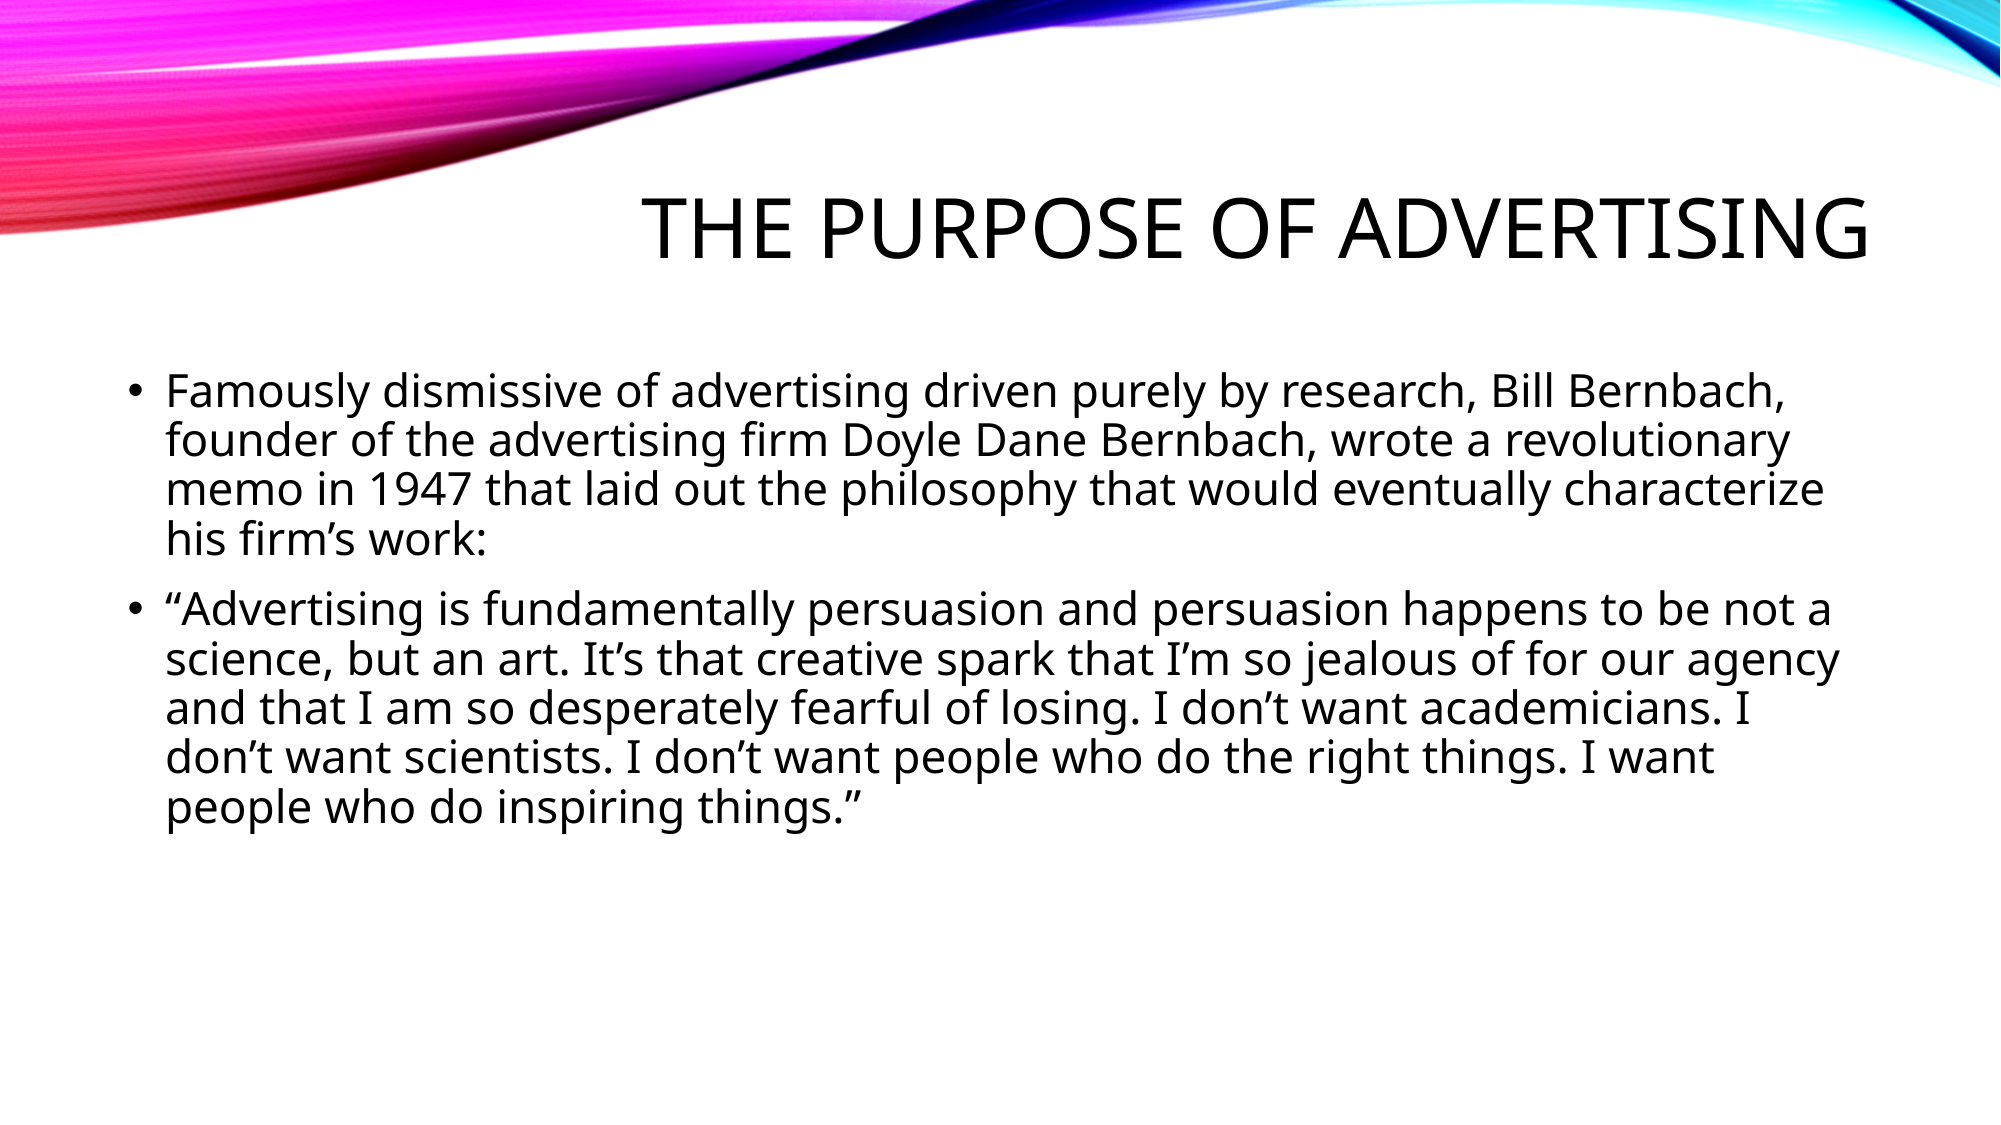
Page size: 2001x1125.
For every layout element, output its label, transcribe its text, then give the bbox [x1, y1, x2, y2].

picture [0, 0, 2000, 237]
title The Purpose of advertising [474, 125, 1888, 338]
picture [1890, 0, 2000, 75]
picture [1910, 0, 2000, 45]
list Famously dismissive of advertising driven purely by research, Bill Bernbach, founder of the advertising firm Doyle Dane Bernbach, wrote a revolutionary memo in 1947 that laid out the philosophy that would eventually characterize his firm’s work: “Advertising is fundamentally persuasion and persuasion happens to be not a science, but an art. It’s that creative spark that I’m so jealous of for our agency and that I am so desperately fearful of losing. I don’t want academicians. I don’t want scientists. I don’t want people who do the right things. I want people who do inspiring things.” [112, 360, 1888, 1021]
